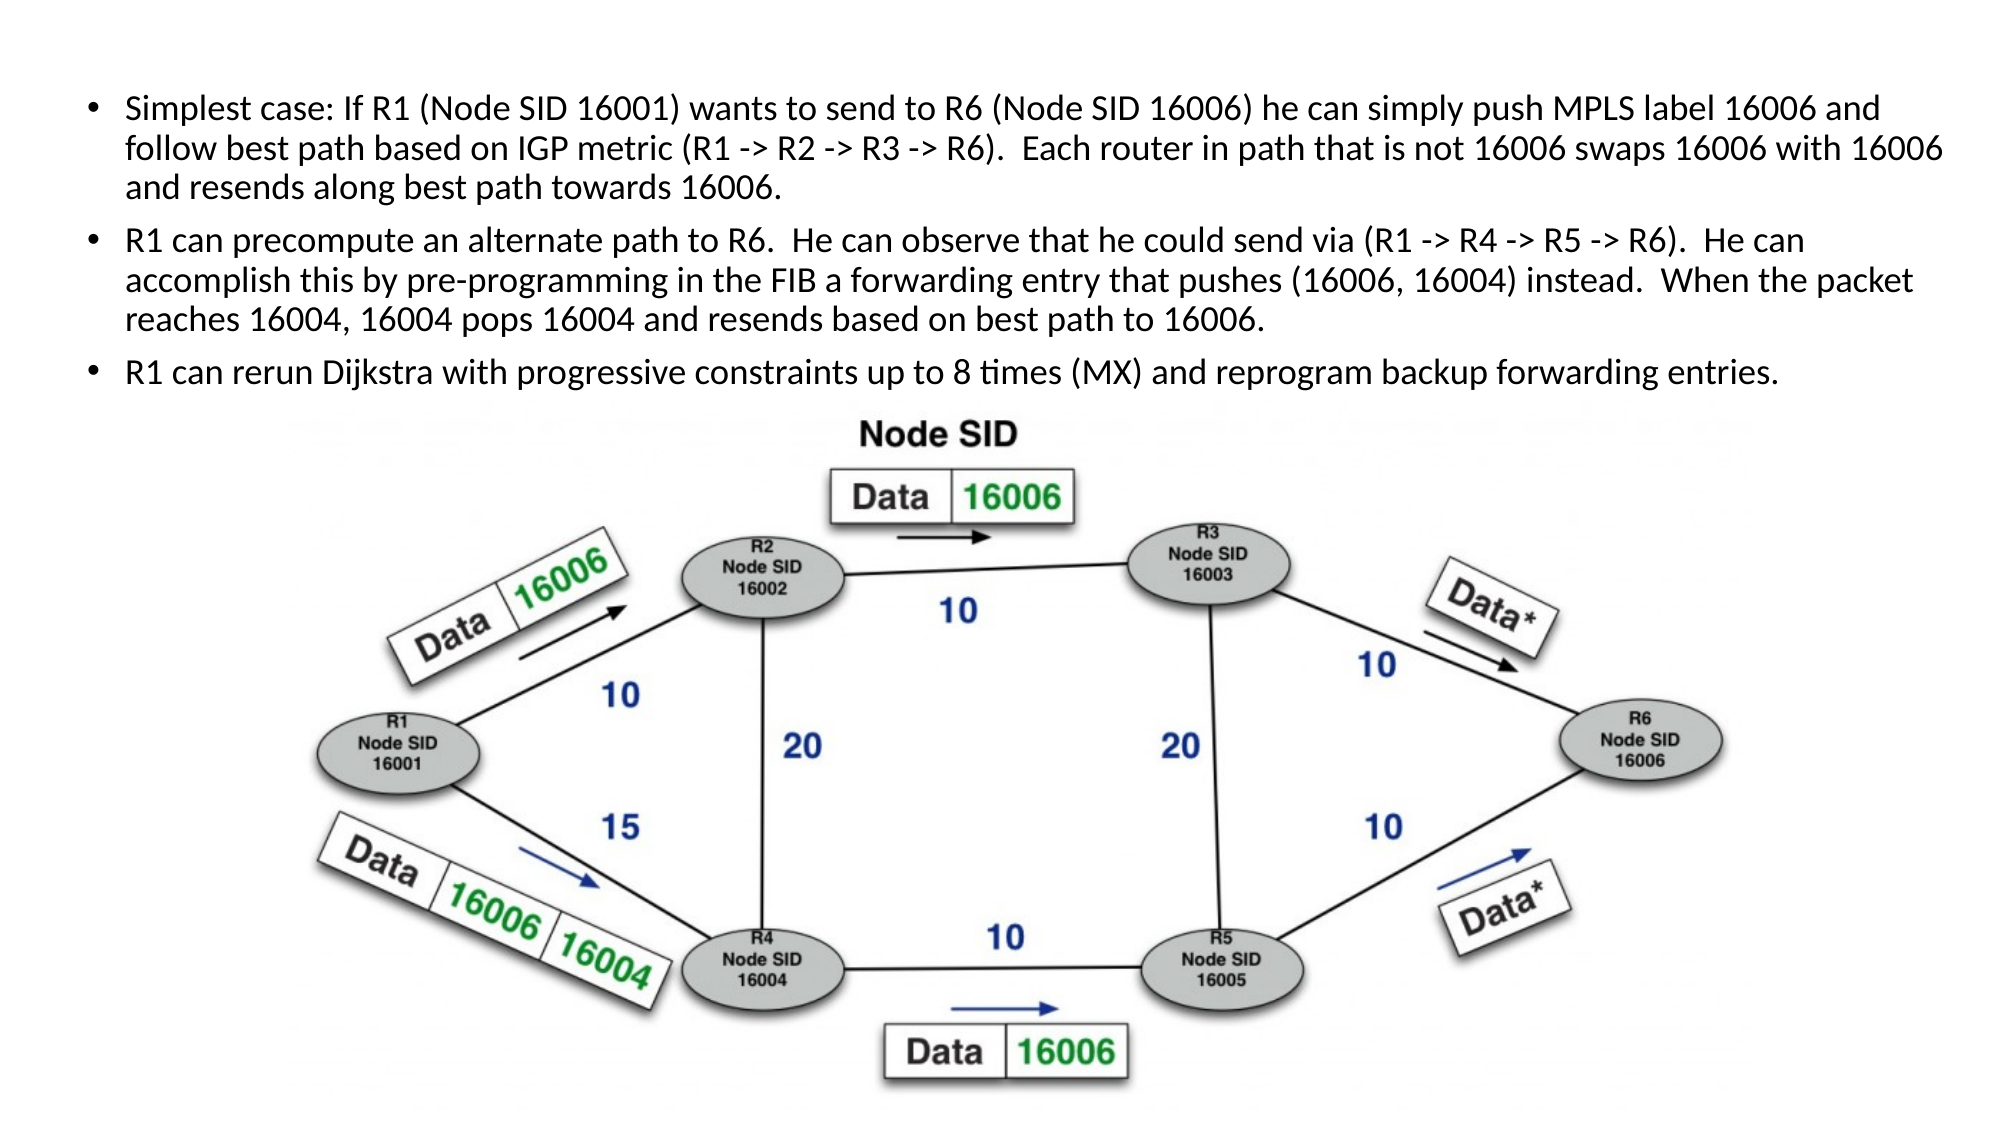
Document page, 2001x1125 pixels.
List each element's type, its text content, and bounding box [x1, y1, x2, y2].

picture [287, 399, 1752, 1115]
list Simplest case: If R1 (Node SID 16001) wants to send to R6 (Node SID 16006) he can simply push MPLS label 16006 and follow best path based on IGP metric (R1 -> R2 -> R3 -> R6). Each router in path that is not 16006 swaps 16006 with 16006 and resends along best path towards 16006. R1 can precompute an alternate path to R6. He can observe that he could send via (R1 -> R4 -> R5 -> R6). He can accomplish this by pre-programming in the FIB a forwarding entry that pushes (16006, 16004) instead. When the packet reaches 16004, 16004 pops 16004 and resends based on best path to 16006. R1 can rerun Dijkstra with progressive constraints up to 8 times (MX) and reprogram backup forwarding entries. [72, 81, 1967, 400]
